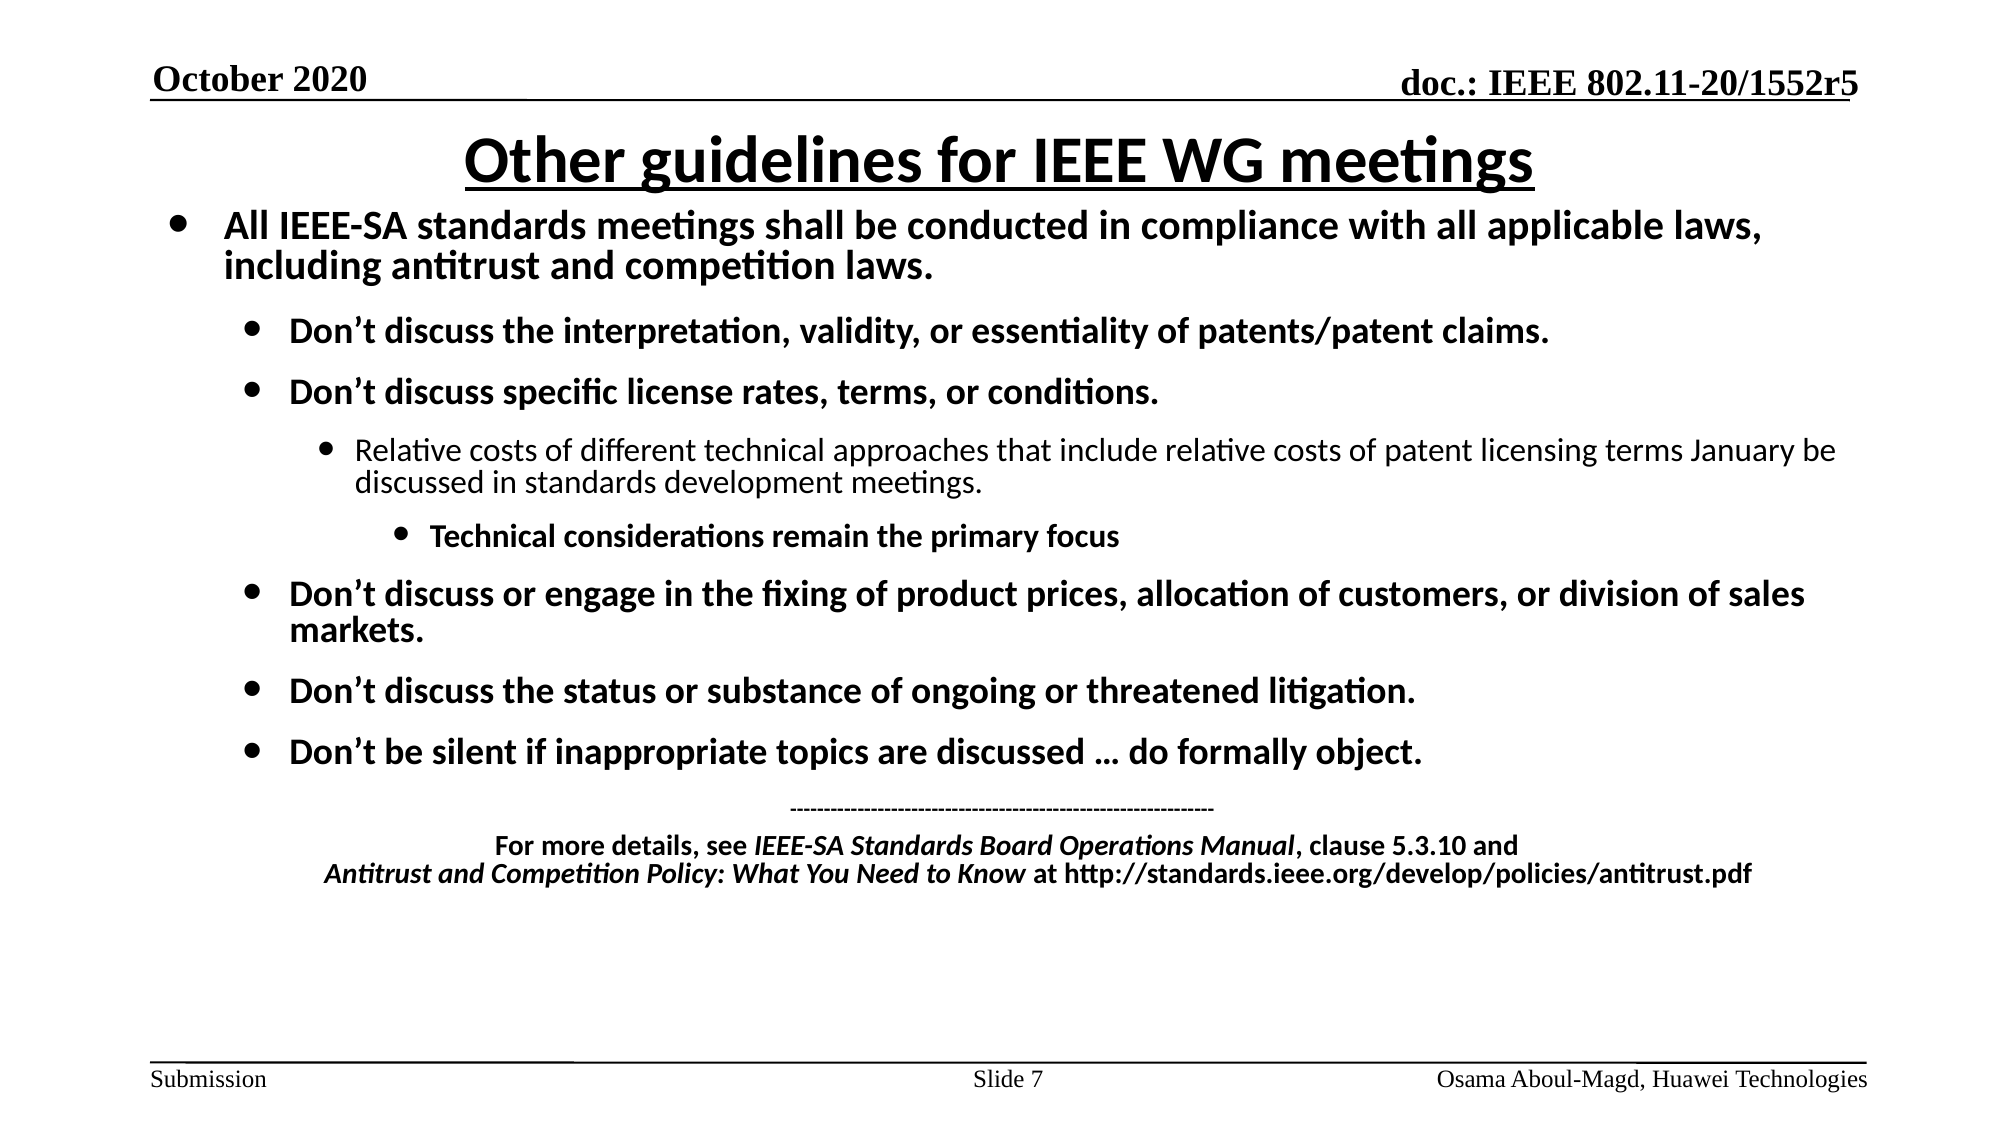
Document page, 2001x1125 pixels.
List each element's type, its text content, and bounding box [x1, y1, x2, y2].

footer Osama Aboul-Magd, Huawei Technologies [1171, 1061, 1869, 1093]
slide_number Slide 7 [950, 1061, 1067, 1123]
list All IEEE-SA standards meetings shall be conducted in compliance with all applicable laws, including antitrust and competition laws. Don’t discuss the interpretation, validity, or essentiality of patents/patent claims. Don’t discuss specific license rates, terms, or conditions. Relative costs of different technical approaches that include relative costs of patent licensing terms January be discussed in standards development meetings. Technical considerations remain the primary focus Don’t discuss or engage in the fixing of product prices, allocation of customers, or division of sales markets. Don’t discuss the status or substance of ongoing or threatened litigation. Don’t be silent if inappropriate topics are discussed … do formally object. --------------------------------------------------------------- For more details, see IEEE-SA Standards Board Operations Manual, clause 5.3.10 and Antitrust and Competition Policy: What You Need to Know at http://standards.ieee.org/develop/policies/antitrust.pdf [152, 199, 1869, 875]
title Other guidelines for IEEE WG meetings [362, 112, 1638, 199]
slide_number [152, 54, 563, 100]
